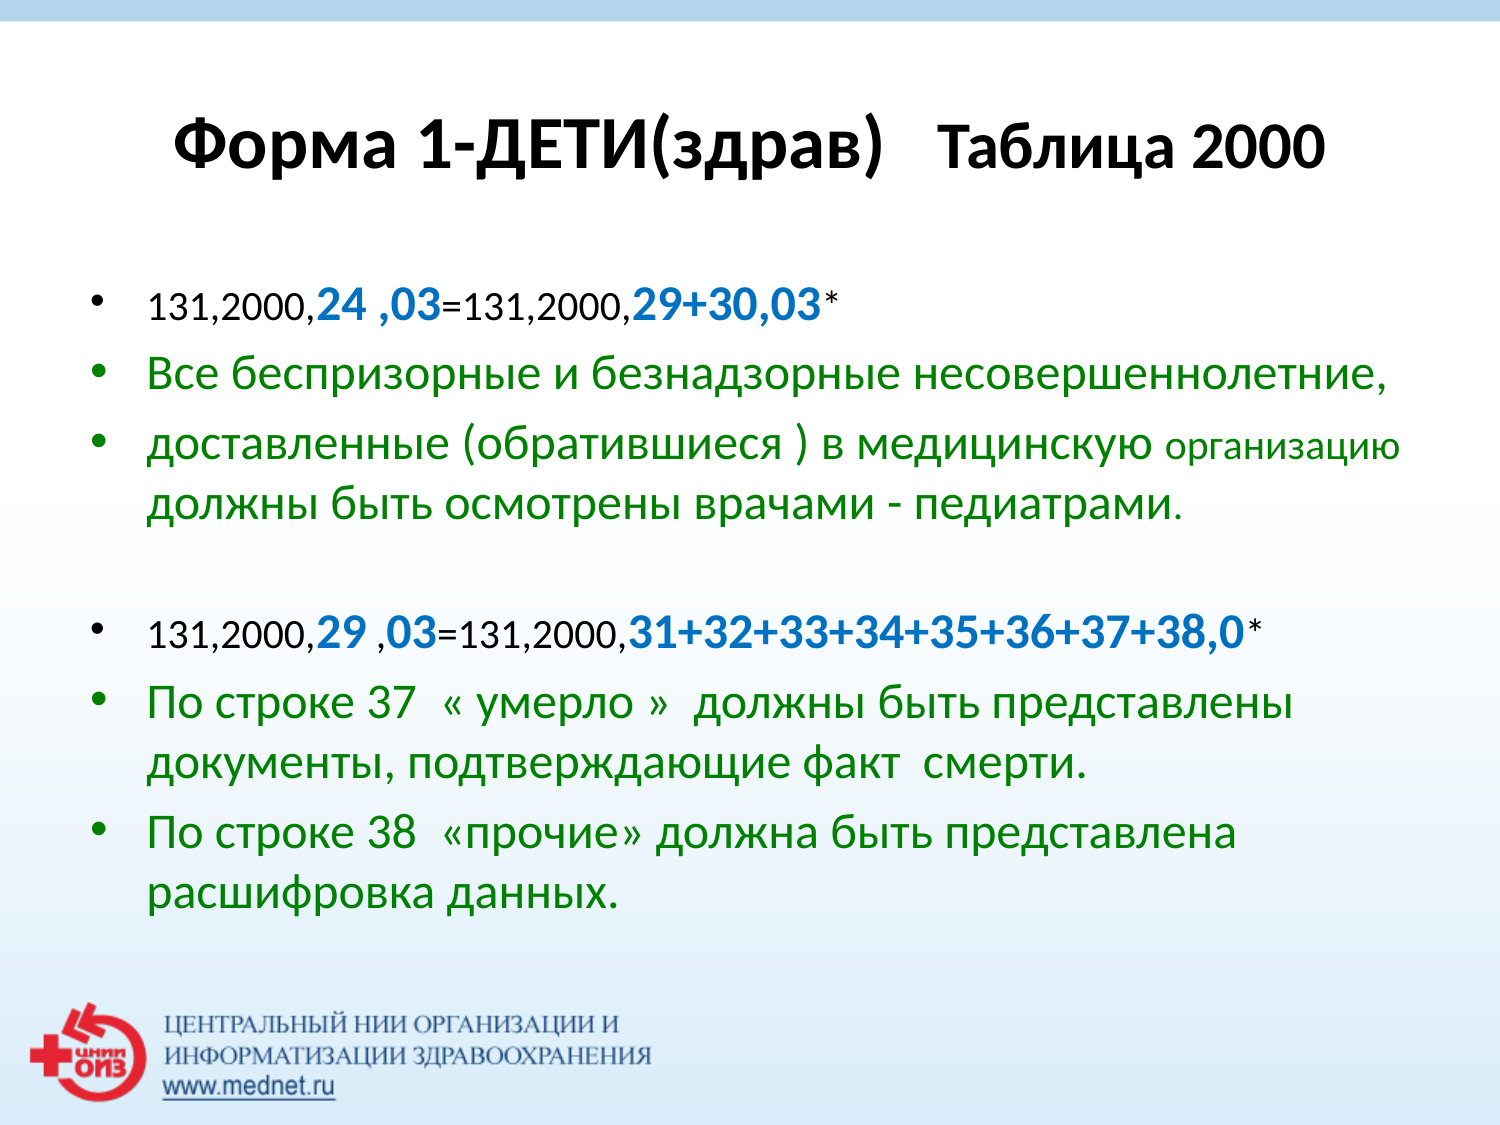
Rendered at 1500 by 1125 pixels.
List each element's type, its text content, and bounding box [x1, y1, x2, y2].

list 131,2000,24 ,03=131,2000,29+30,03* Все беспризорные и безнадзорные несовершеннолетние, доставленные (обратившиеся ) в медицинскую организацию должны быть осмотрены врачами - педиатрами. 131,2000,29 ,03=131,2000,31+32+33+34+35+36+37+38,0* По строке 37 « умерло » должны быть представлены документы, подтверждающие факт смерти. По строке 38 «прочие» должна быть представлена расшифровка данных. [75, 262, 1425, 1005]
title Форма 1-ДЕТИ(здрав) Таблица 2000 [75, 45, 1425, 233]
picture [0, 0, 1500, 1125]
